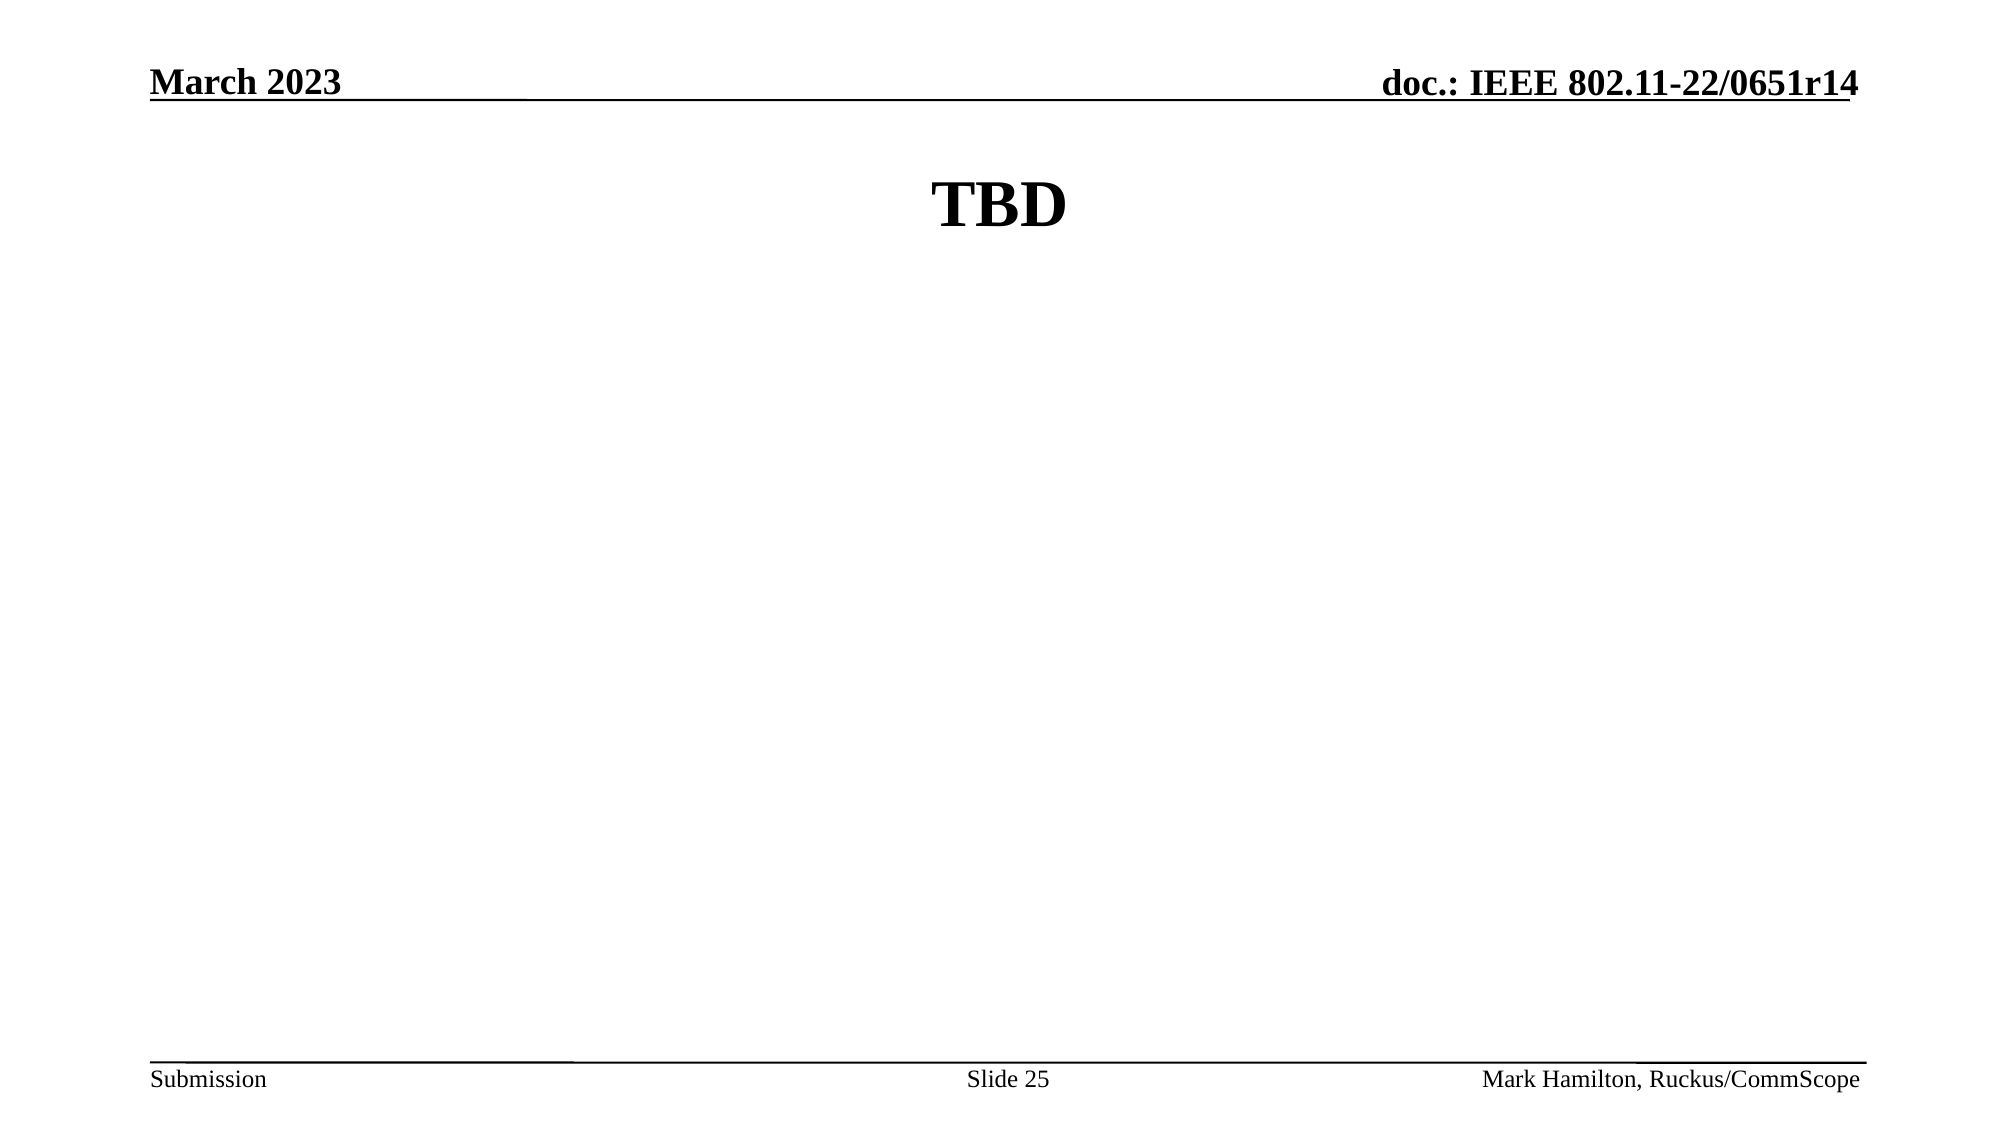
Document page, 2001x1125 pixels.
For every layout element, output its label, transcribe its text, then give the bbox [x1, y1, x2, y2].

slide_number Slide 25 [950, 1061, 1067, 1123]
title TBD [149, 112, 1850, 288]
